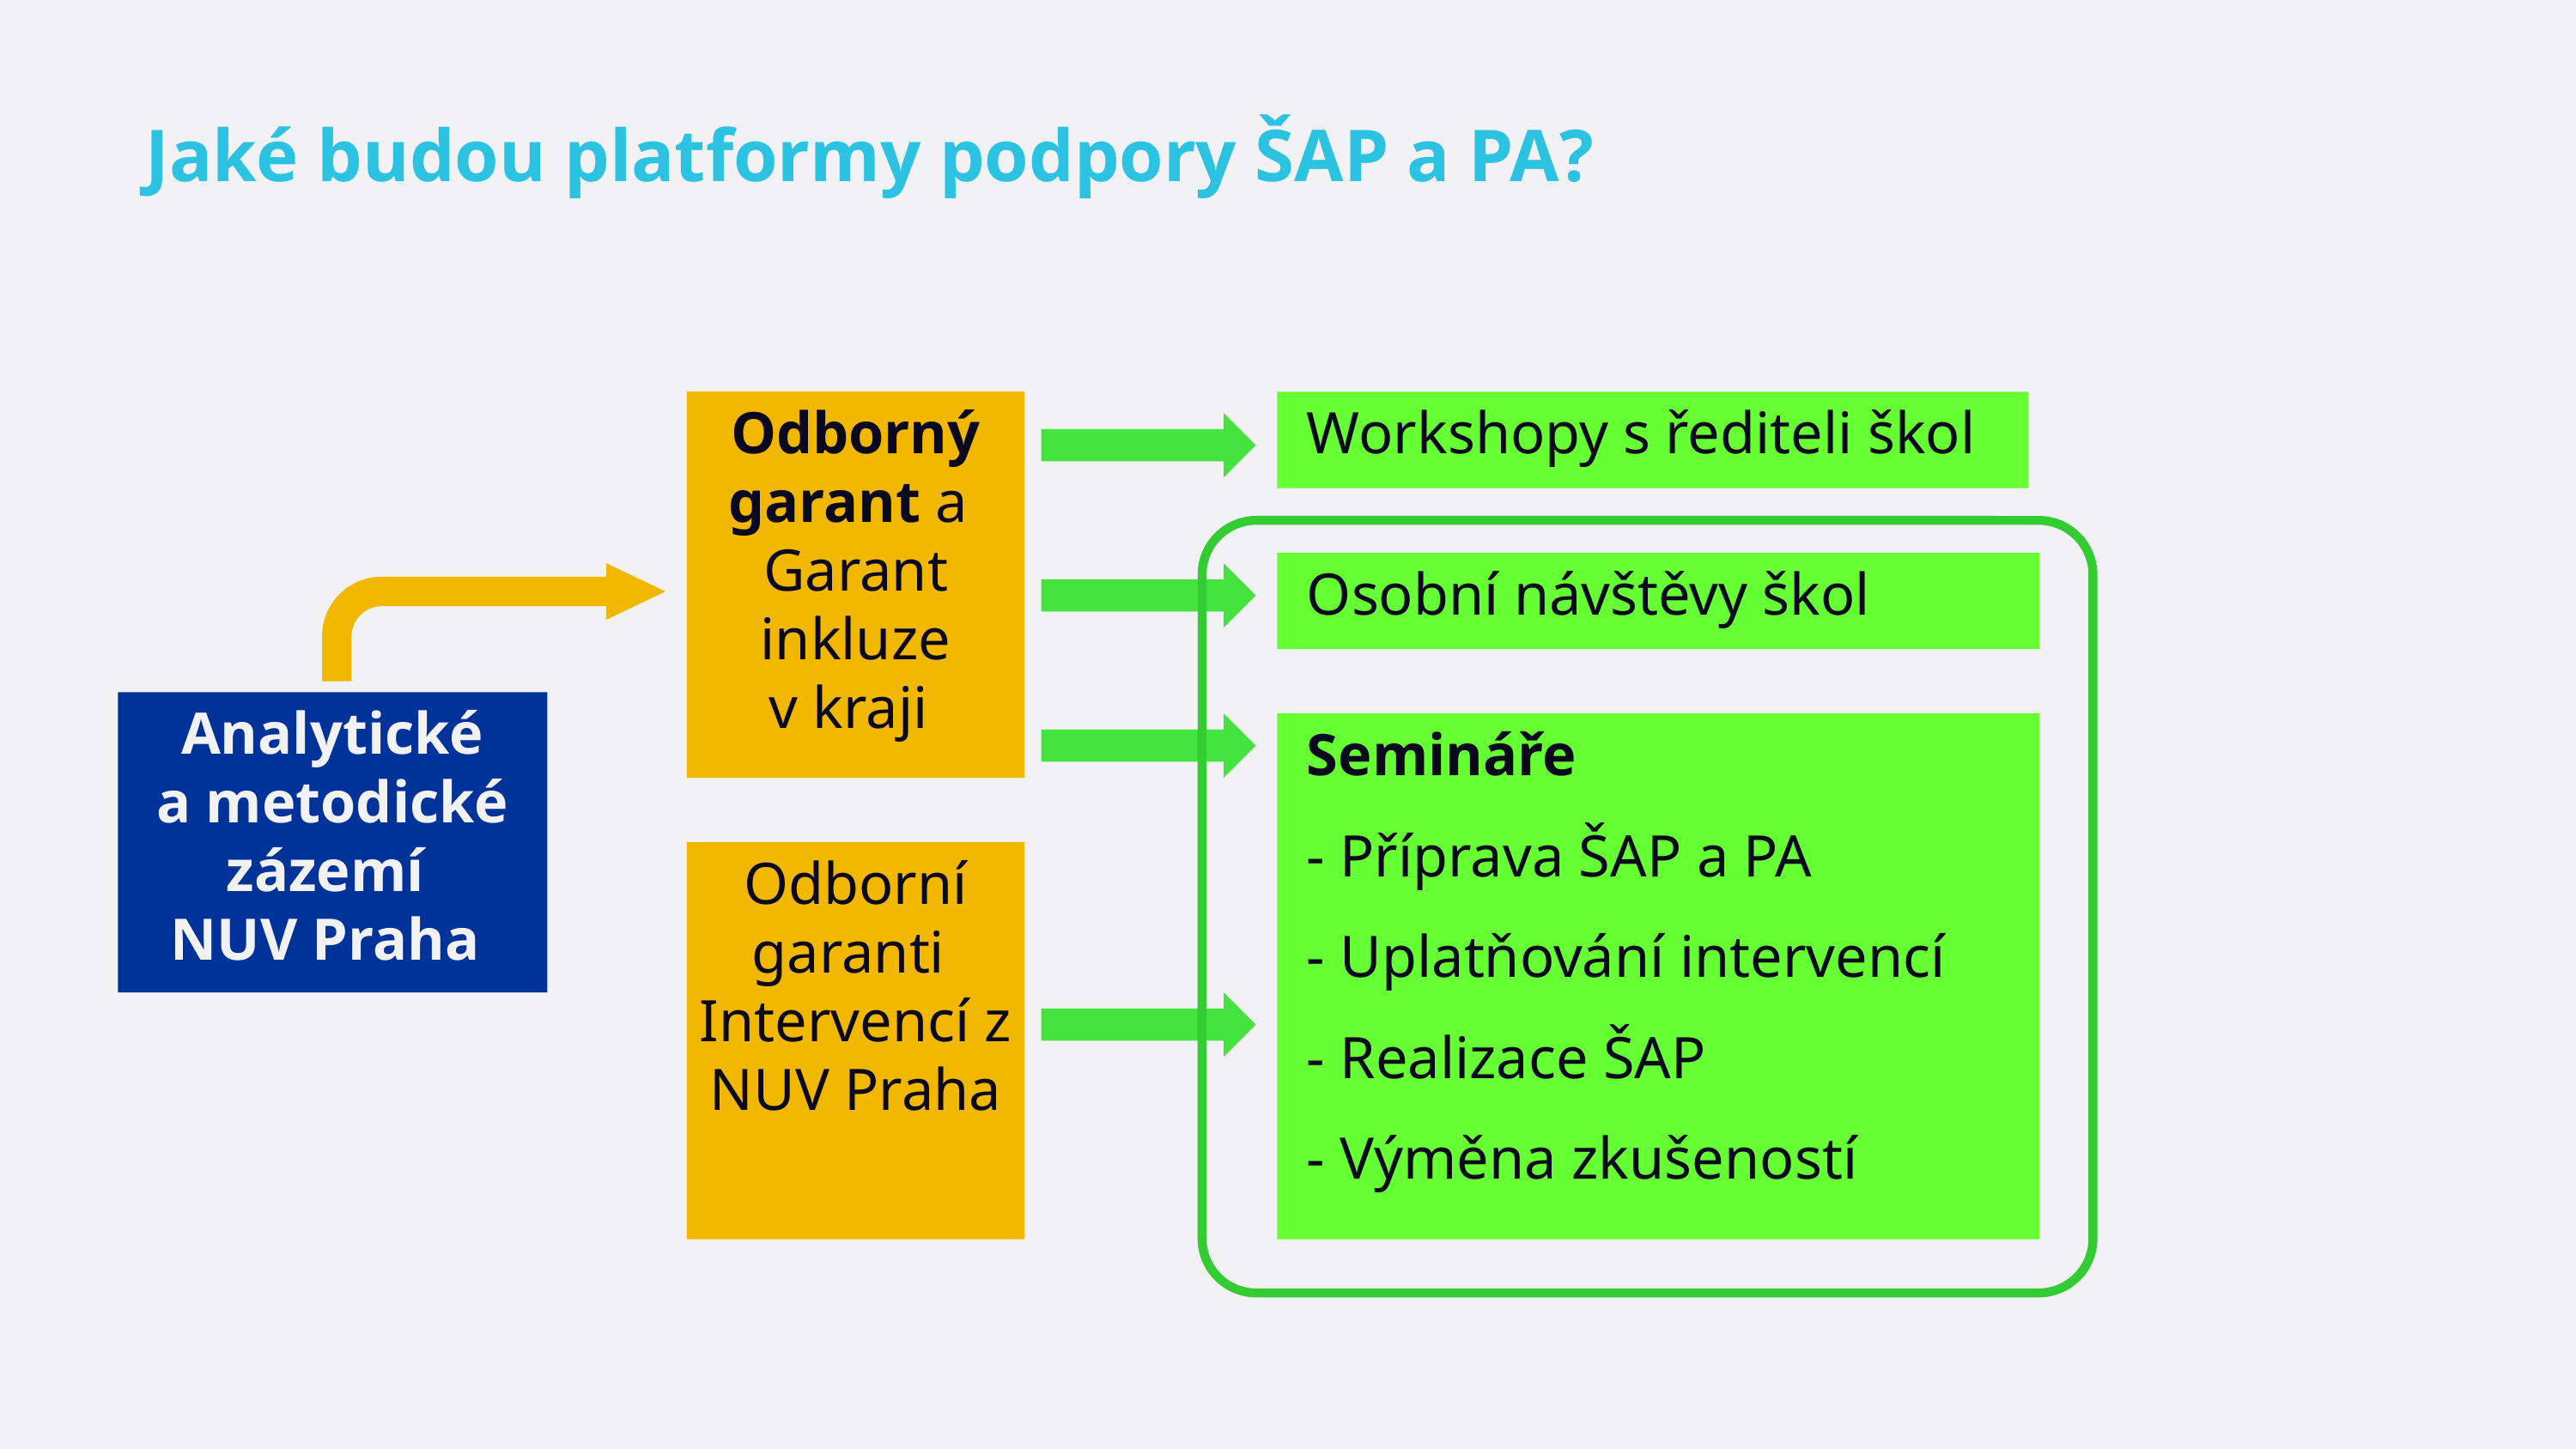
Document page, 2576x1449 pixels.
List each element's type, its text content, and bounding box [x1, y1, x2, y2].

text_box [1040, 1007, 1200, 1042]
text_box Odborný garant a Garant inkluze v kraji [686, 391, 1025, 779]
text_box Analytické a metodické zázemí NUV Praha [118, 692, 548, 993]
title Jaké budou platformy podpory ŠAP a PA? [132, 112, 2458, 204]
text_box [1040, 728, 1200, 763]
text_box Odborní garanti Intervencí z NUV Praha [686, 842, 1025, 1240]
text_box [1200, 519, 2094, 1294]
text_box [320, 561, 668, 682]
text_box [1040, 578, 1200, 613]
text_box [1040, 410, 1257, 480]
text_box Workshopy s řediteli škol [1277, 391, 2029, 488]
